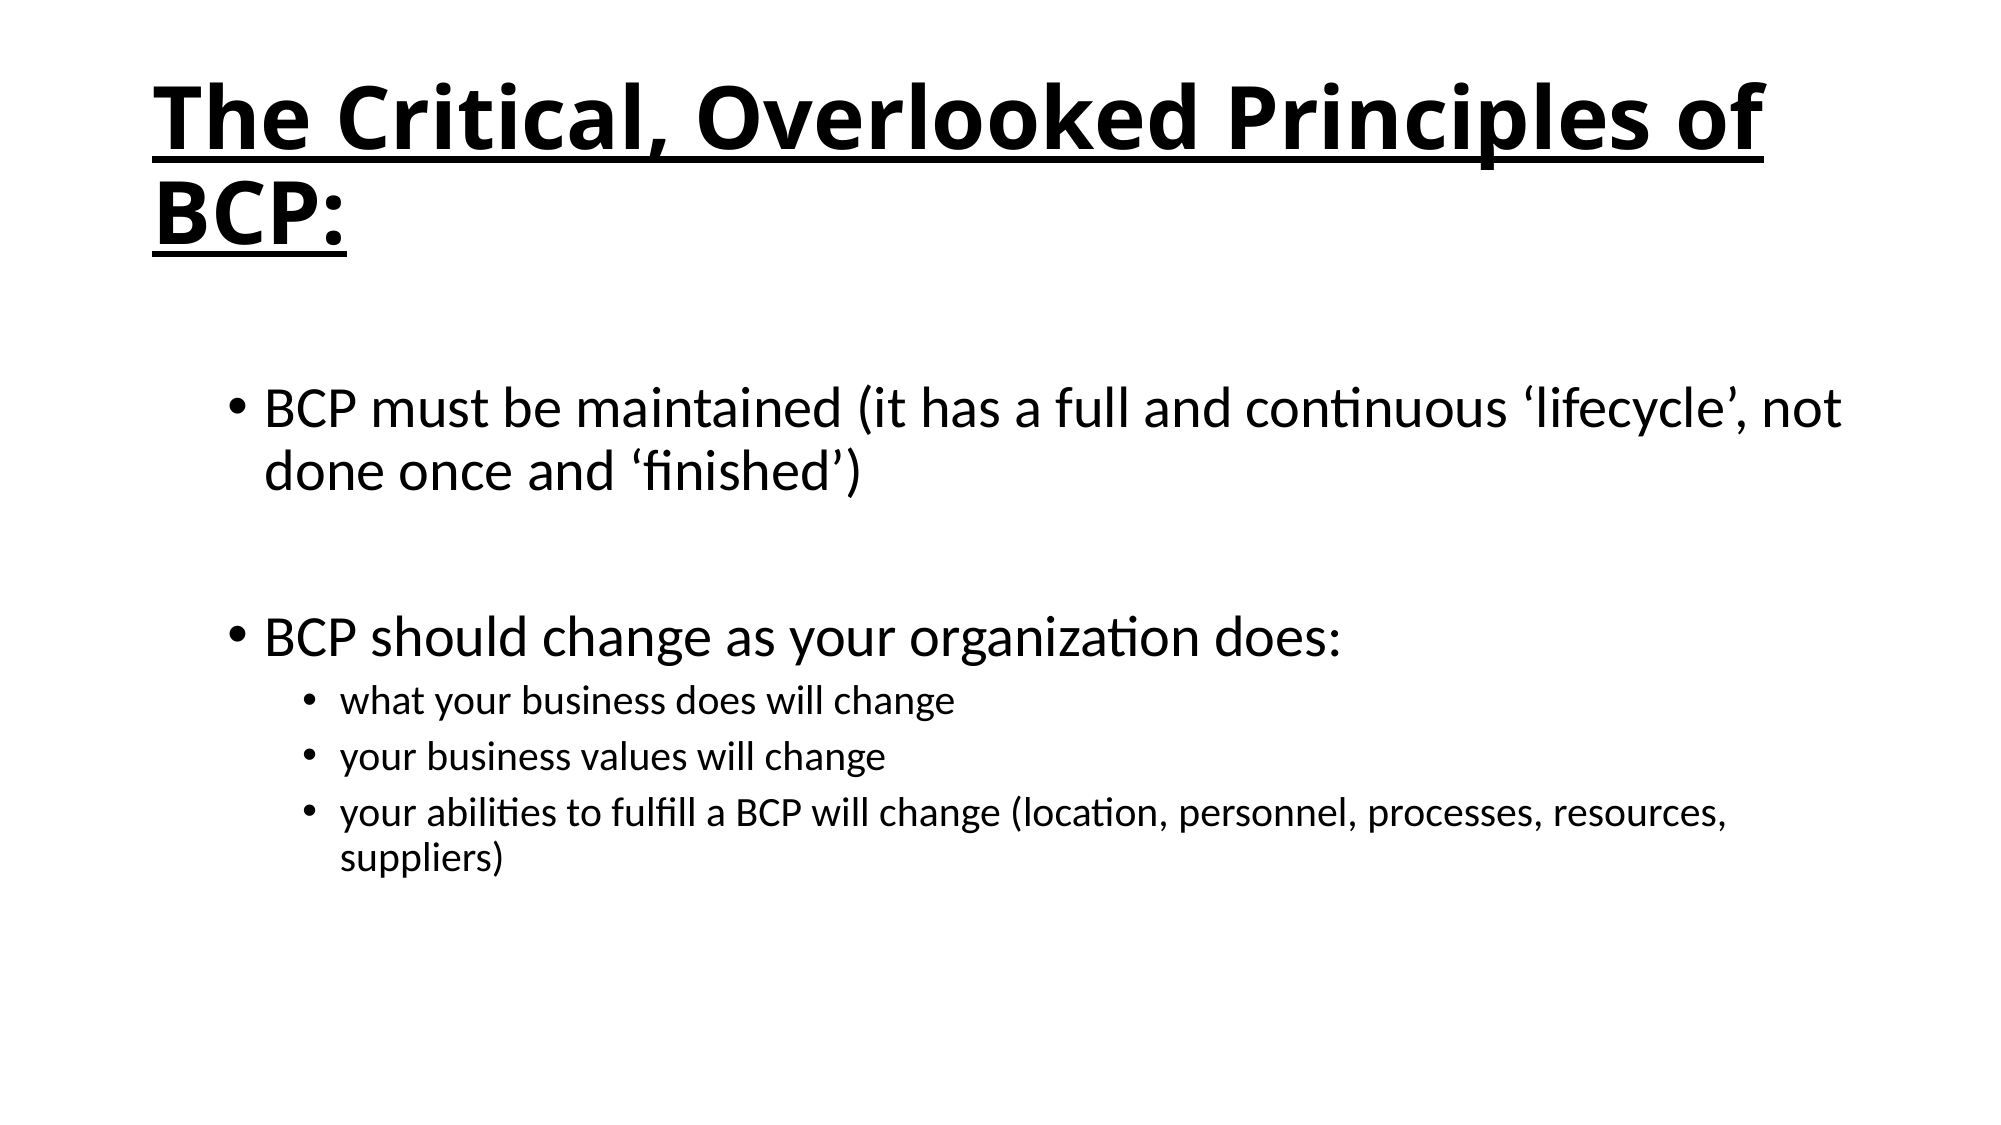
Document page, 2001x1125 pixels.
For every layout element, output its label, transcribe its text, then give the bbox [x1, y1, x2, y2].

title The Critical, Overlooked Principles of BCP: [137, 59, 1863, 278]
list BCP must be maintained (it has a full and continuous ‘lifecycle’, not done once and ‘finished’) BCP should change as your organization does: what your business does will change your business values will change your abilities to fulfill a BCP will change (location, personnel, processes, resources, suppliers) [137, 299, 1863, 990]
